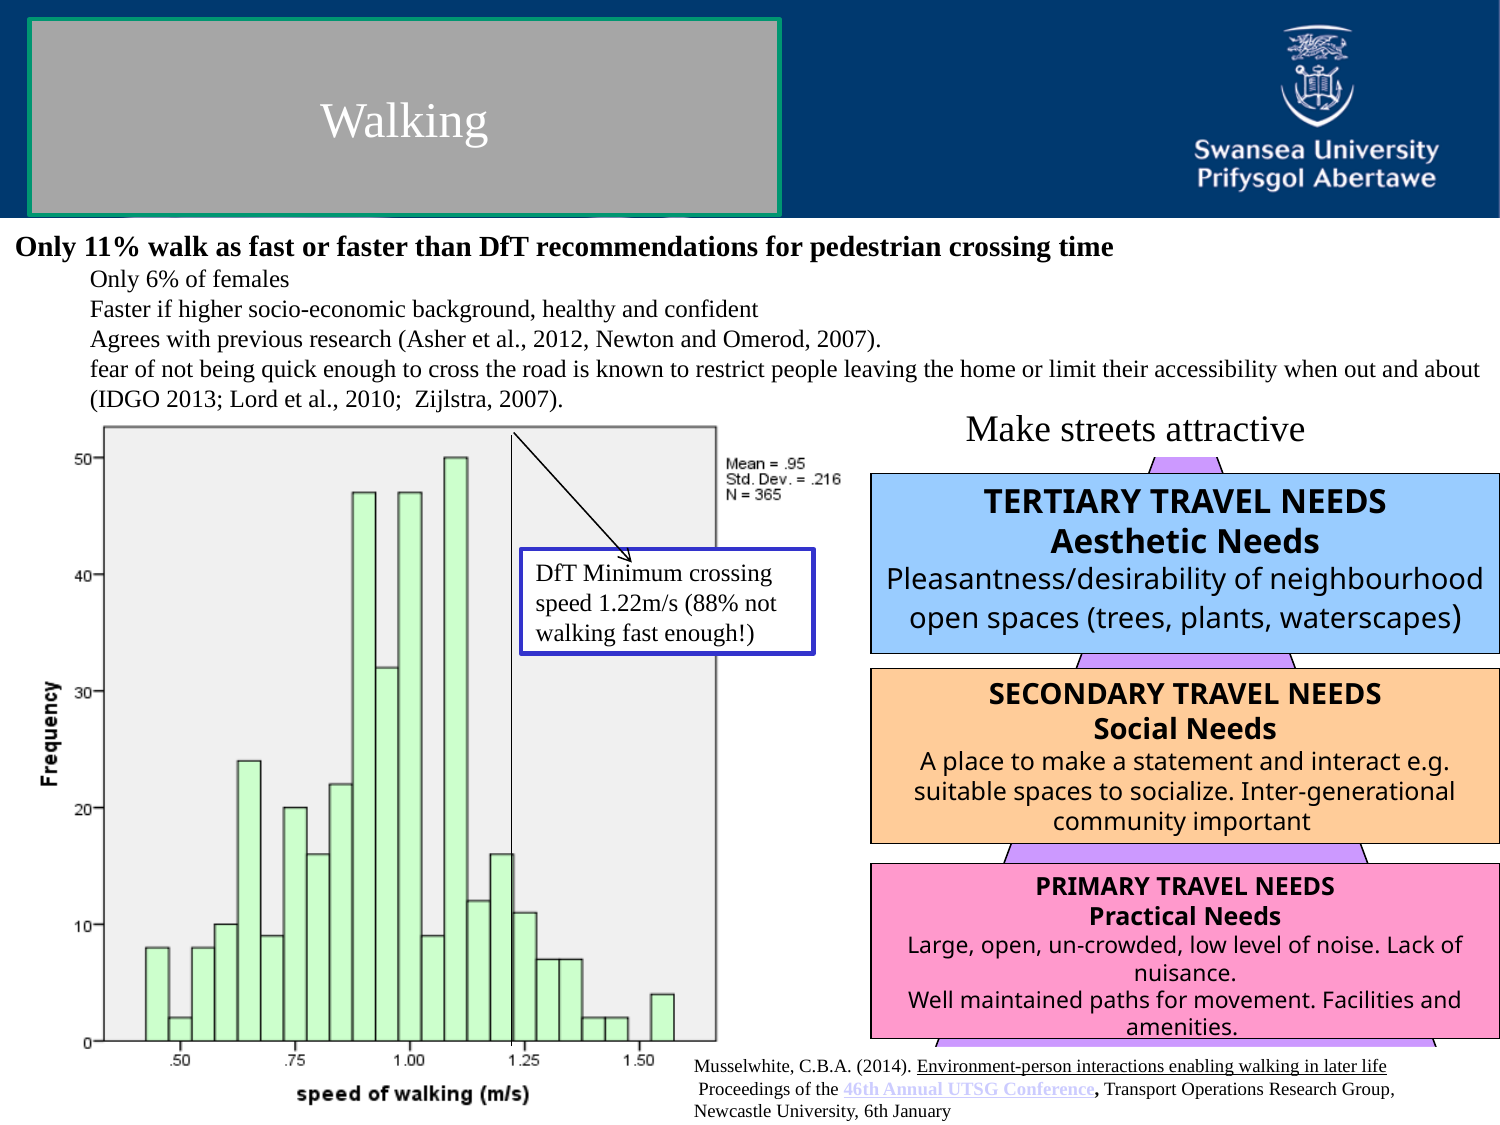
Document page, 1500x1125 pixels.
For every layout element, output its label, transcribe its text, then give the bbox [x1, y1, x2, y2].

picture [0, 0, 1500, 218]
text_box Walking [27, 17, 782, 217]
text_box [870, 373, 1500, 1071]
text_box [17, 420, 951, 1125]
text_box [513, 432, 633, 563]
text_box Only 11% walk as fast or faster than DfT recommendations for pedestrian crossing time Only 6% of females Faster if higher socio-economic background, healthy and confident Agrees with previous research (Asher et al., 2012, Newton and Omerod, 2007). fear of not being quick enough to cross the road is known to restrict people leaving the home or limit their accessibility when out and about (IDGO 2013; Lord et al., 2010; Zijlstra, 2007). [0, 218, 1500, 421]
text_box Musselwhite, C.B.A. (2014). Environment-person interactions enabling walking in later life Proceedings of the 46th Annual UTSG Conference, Transport Operations Research Group, Newcastle University, 6th January [957, 1080, 1465, 1125]
